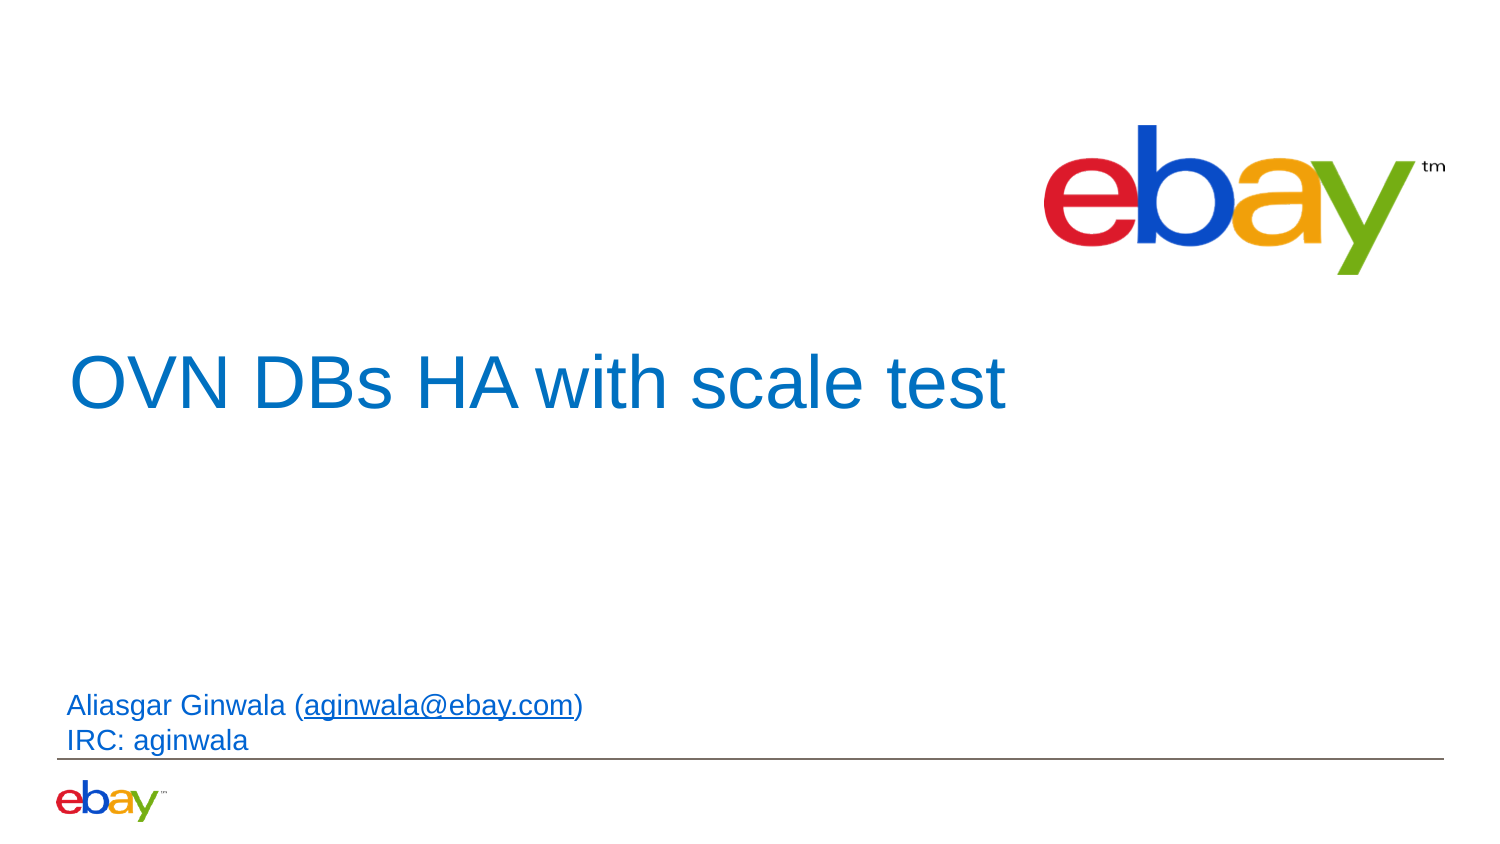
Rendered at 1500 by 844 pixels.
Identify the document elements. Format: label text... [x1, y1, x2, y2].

text_box Aliasgar Ginwala (aginwala@ebay.com) IRC: aginwala [51, 671, 604, 745]
title OVN DBs HA with scale test [26, 257, 1050, 439]
picture [56, 780, 167, 822]
picture [1044, 125, 1445, 275]
